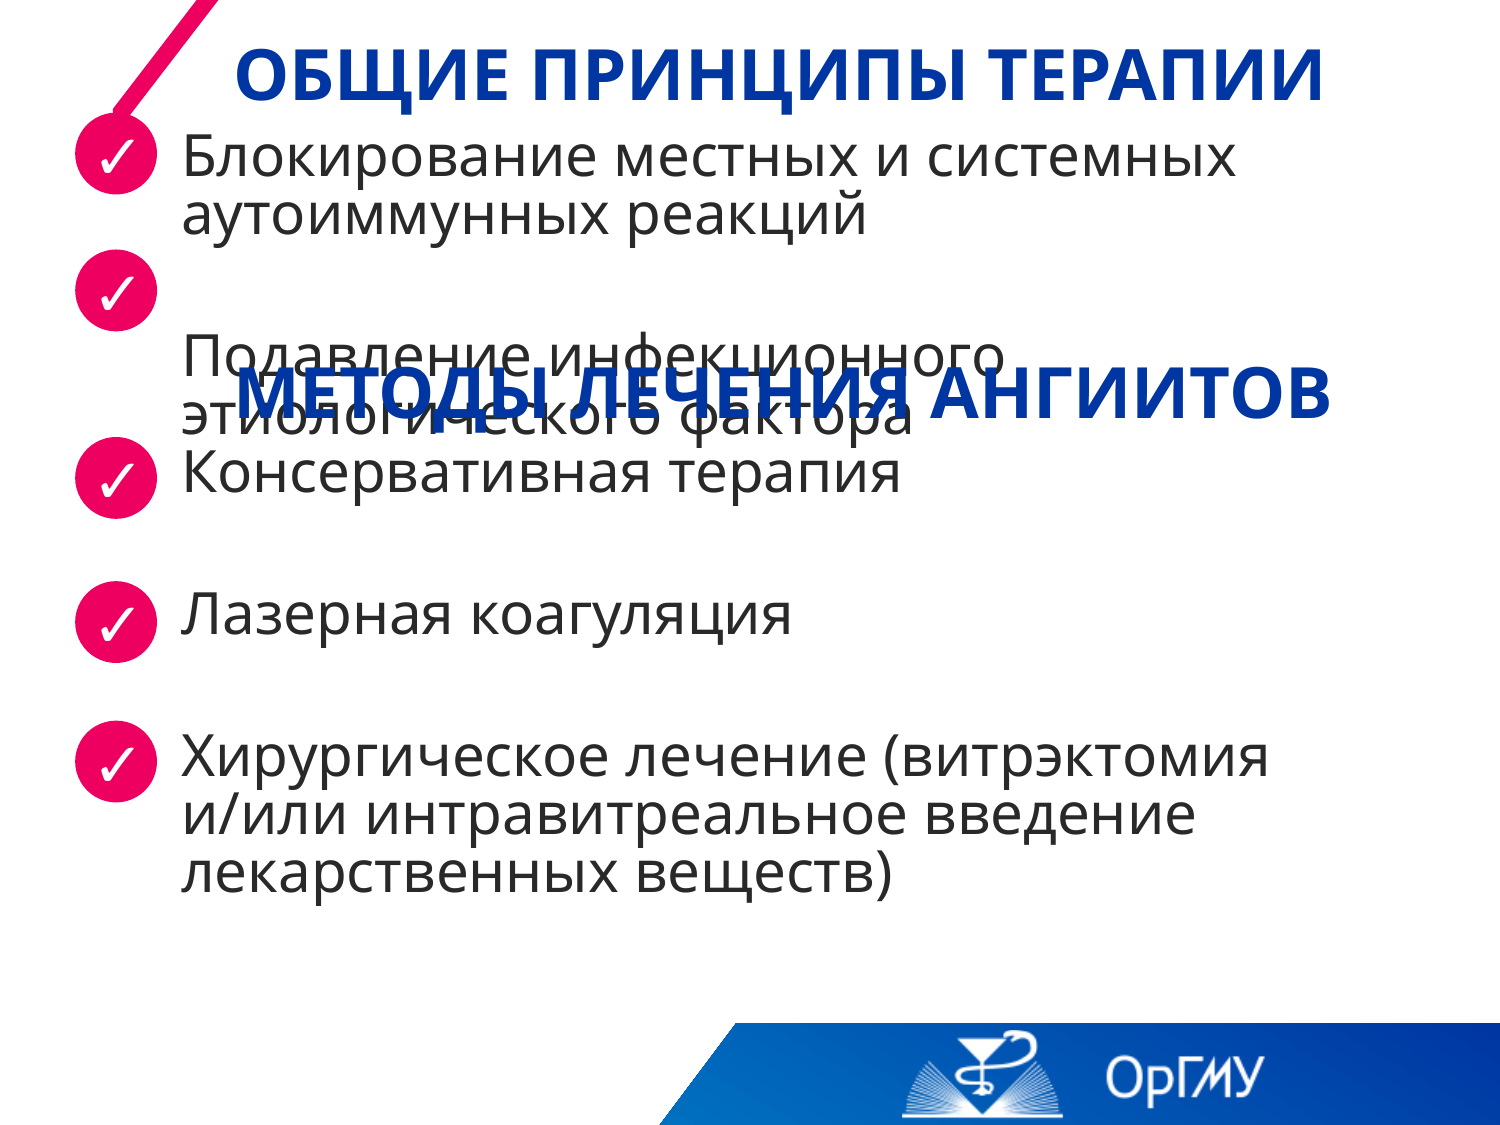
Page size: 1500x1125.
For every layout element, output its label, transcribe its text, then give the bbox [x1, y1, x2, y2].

picture [902, 1030, 1412, 1121]
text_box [76, 583, 156, 662]
list Блокирование местных и системных аутоиммунных реакций Подавление инфекционного этиологического фактора [166, 122, 1419, 335]
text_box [76, 438, 156, 517]
text_box Консервативная терапия Лазерная коагуляция Хирургическое лечение (витрэктомия и/или интравитреальное введение лекарственных веществ) [166, 438, 1419, 852]
title Общие принципы терапии [218, 27, 1500, 111]
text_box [76, 114, 156, 193]
text_box Методы лечения ангиитов [218, 346, 1500, 429]
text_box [76, 722, 156, 801]
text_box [77, 251, 156, 330]
